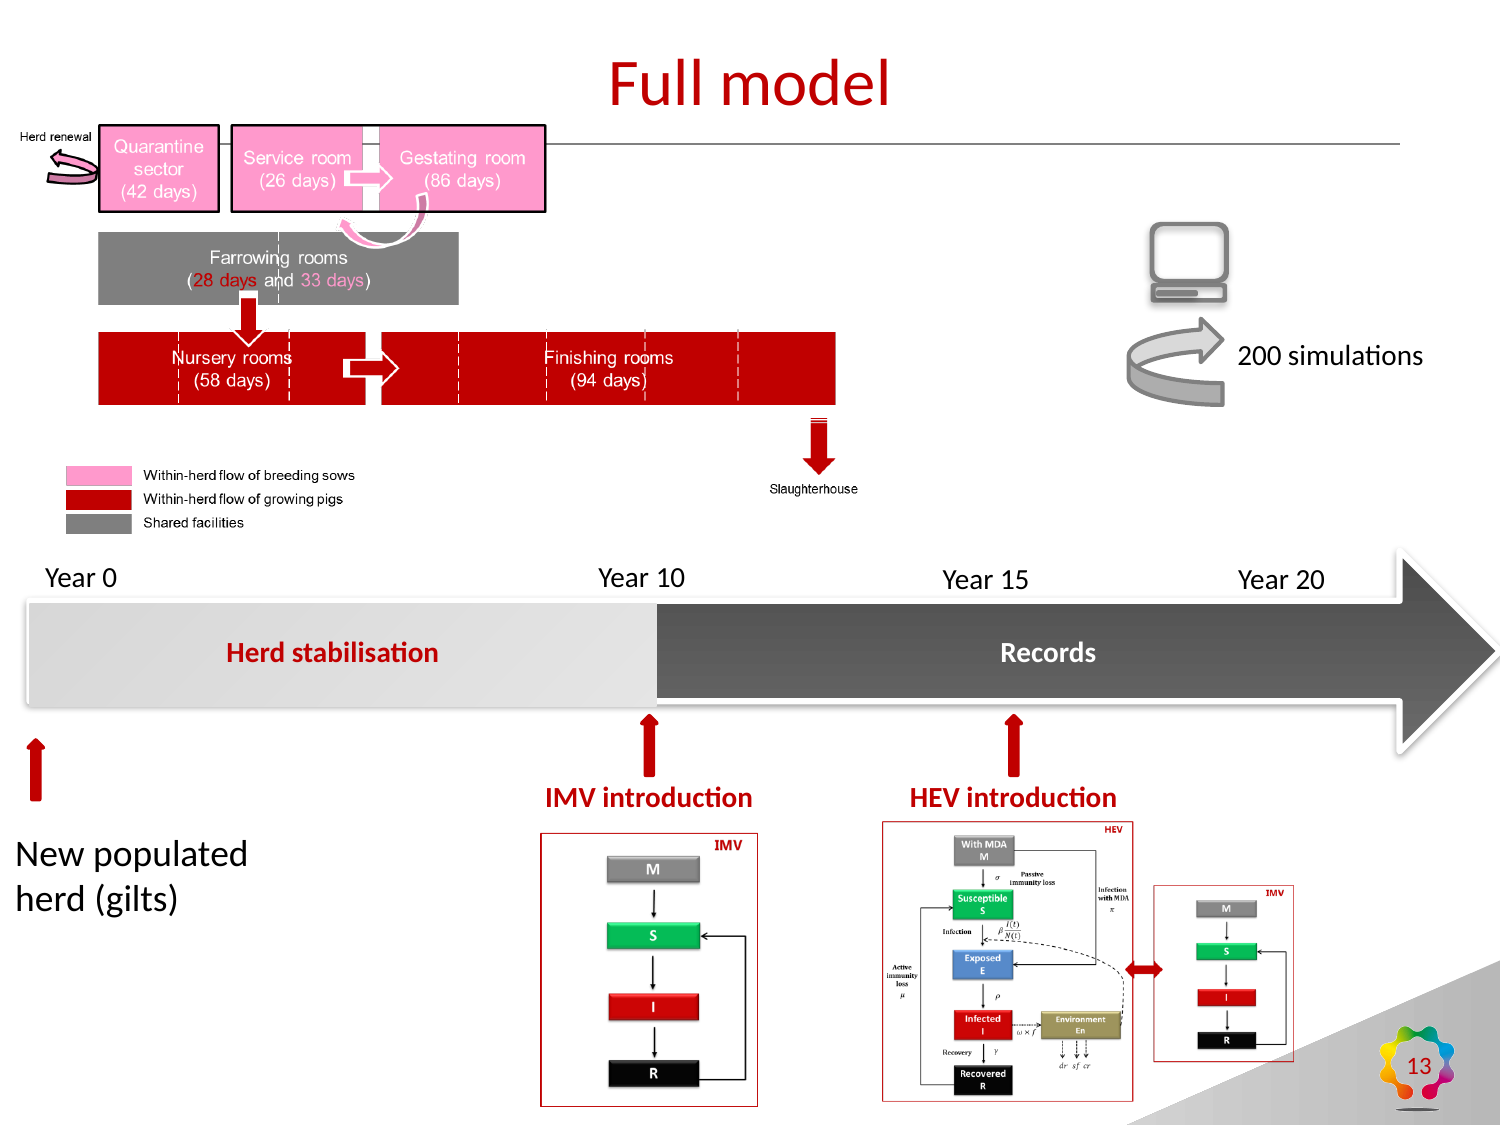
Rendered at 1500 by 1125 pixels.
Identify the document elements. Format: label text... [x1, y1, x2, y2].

text_box [1126, 316, 1225, 407]
text_box Herd stabilisation [211, 625, 455, 676]
text_box [1125, 958, 1500, 1125]
text_box Full model [0, 31, 1500, 127]
text_box Year 20 [1223, 552, 1340, 596]
text_box Year 15 [927, 552, 1045, 596]
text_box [1149, 221, 1230, 303]
text_box Records [985, 625, 1112, 676]
picture [879, 820, 1294, 1102]
picture [540, 831, 759, 1107]
text_box [1004, 713, 1024, 771]
picture [1368, 1022, 1464, 1118]
text_box IMV introduction [530, 771, 769, 822]
text_box Year 10 [583, 551, 701, 596]
text_box [26, 547, 1500, 755]
text_box Year 0 [30, 551, 133, 596]
picture [7, 124, 868, 540]
text_box [27, 601, 659, 708]
text_box [26, 738, 46, 802]
text_box [640, 713, 659, 771]
text_box 200 simulations [1222, 329, 1488, 379]
text_box New populated herd (gilts) [0, 821, 280, 927]
text_box HEV introduction [895, 771, 1133, 818]
